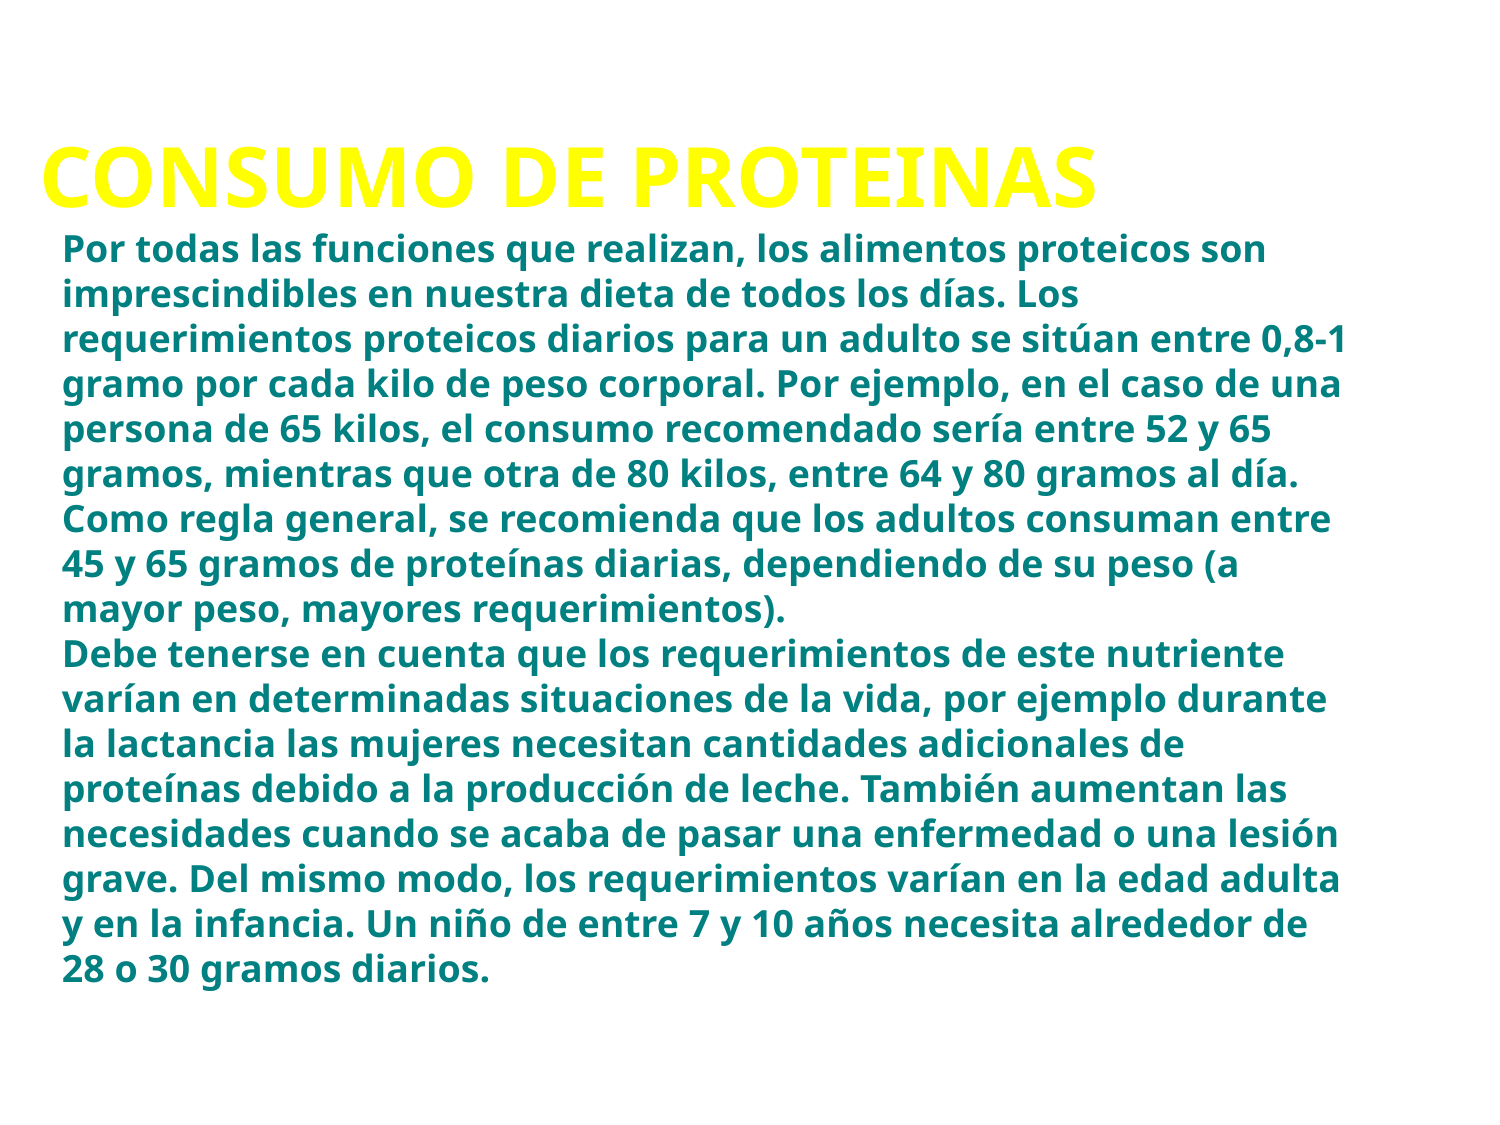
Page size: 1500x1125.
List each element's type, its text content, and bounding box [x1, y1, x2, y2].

text_box Consumo de proteinas [24, 117, 1114, 233]
text_box Por todas las funciones que realizan, los alimentos proteicos son imprescindibles en nuestra dieta de todos los días. Los requerimientos proteicos diarios para un adulto se sitúan entre 0,8-1 gramo por cada kilo de peso corporal. Por ejemplo, en el caso de una persona de 65 kilos, el consumo recomendado sería entre 52 y 65 gramos, mientras que otra de 80 kilos, entre 64 y 80 gramos al día. Como regla general, se recomienda que los adultos consuman entre 45 y 65 gramos de proteínas diarias, dependiendo de su peso (a mayor peso, mayores requerimientos). Debe tenerse en cuenta que los requerimientos de este nutriente varían en determinadas situaciones de la vida, por ejemplo durante la lactancia las mujeres necesitan cantidades adicionales de proteínas debido a la producción de leche. También aumentan las necesidades cuando se acaba de pasar una enfermedad o una lesión grave. Del mismo modo, los requerimientos varían en la edad adulta y en la infancia. Un niño de entre 7 y 10 años necesita alrededor de 28 o 30 gramos diarios. [46, 204, 1372, 991]
